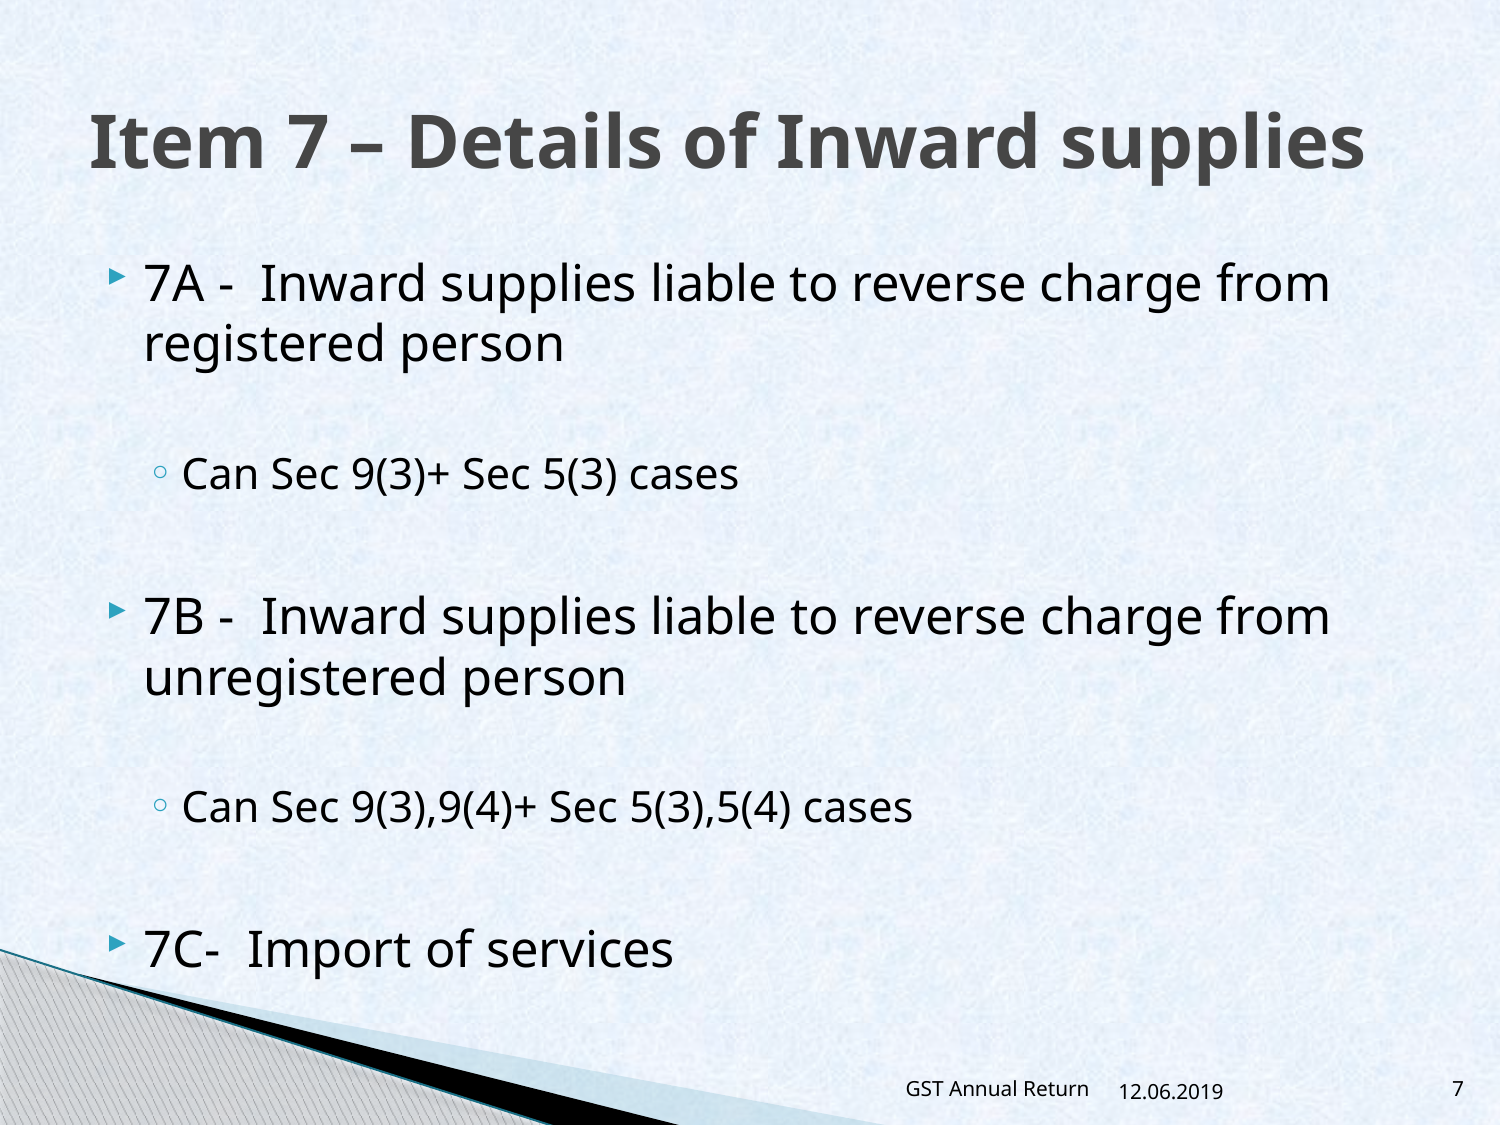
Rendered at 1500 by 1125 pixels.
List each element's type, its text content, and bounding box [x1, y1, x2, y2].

slide_number 7 [1418, 1051, 1479, 1112]
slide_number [1105, 1051, 1418, 1112]
list 7A - Inward supplies liable to reverse charge from registered person Can Sec 9(3)+ Sec 5(3) cases 7B - Inward supplies liable to reverse charge from unregistered person Can Sec 9(3),9(4)+ Sec 5(3),5(4) cases 7C- Import of services [75, 243, 1425, 986]
title Item 7 – Details of Inward supplies [75, 45, 1425, 233]
footer GST Annual Return [718, 1051, 1105, 1112]
